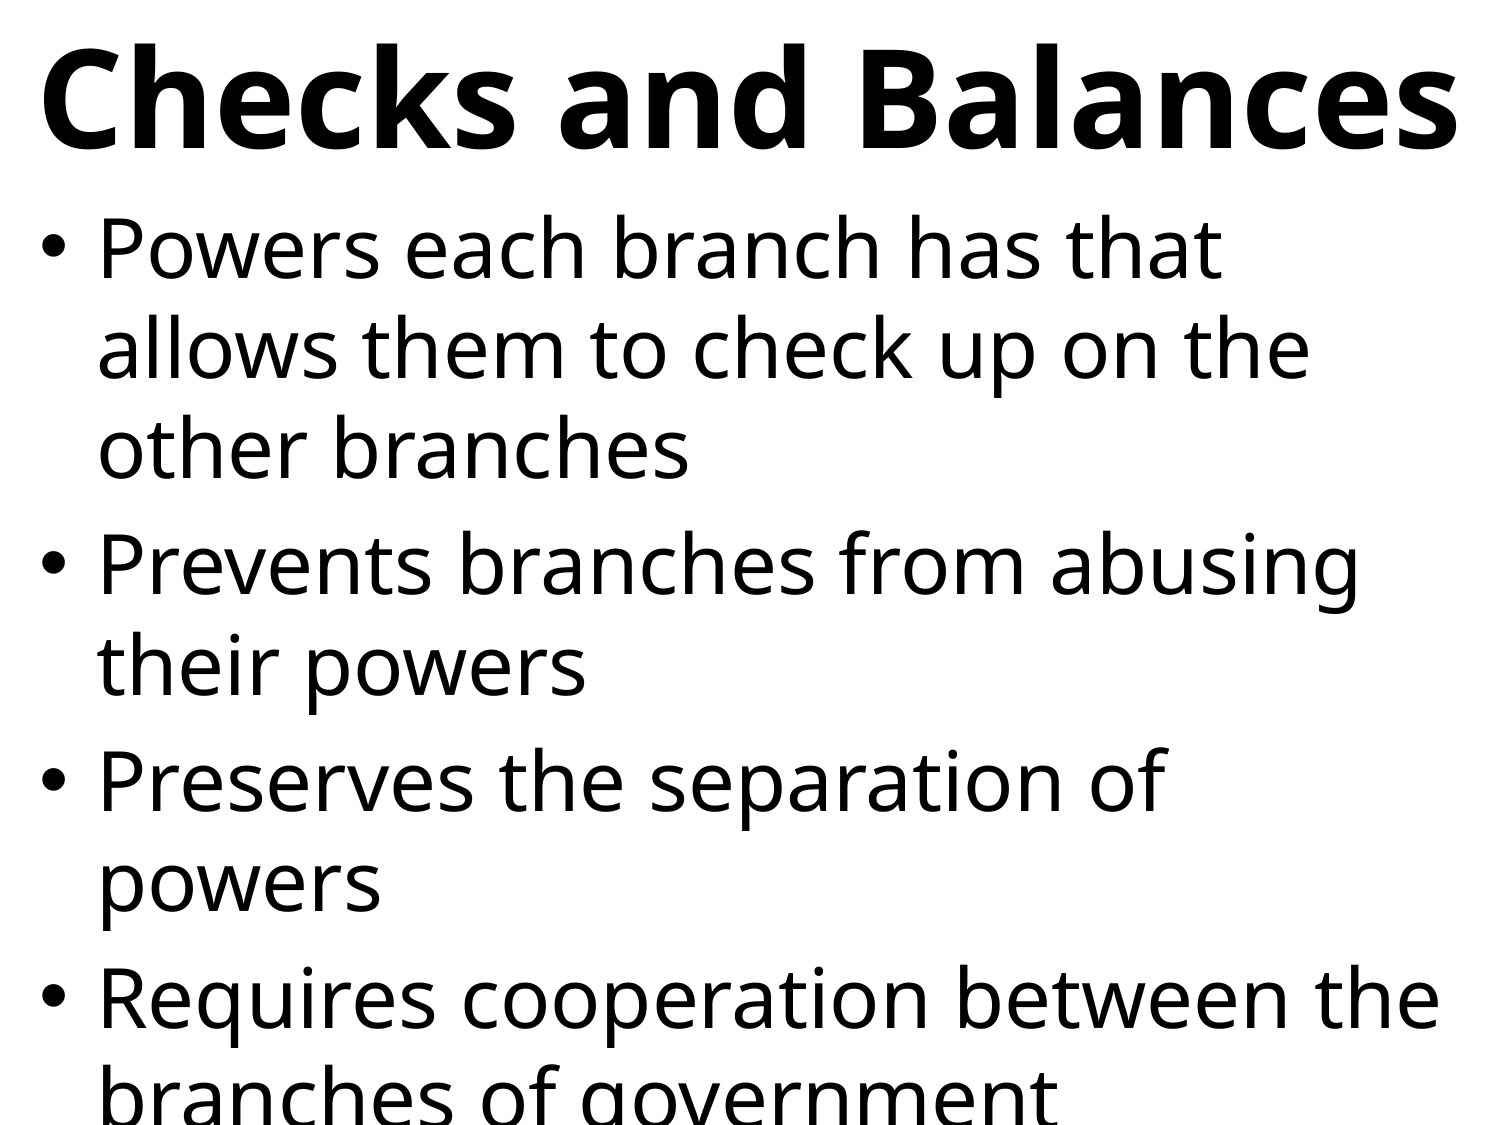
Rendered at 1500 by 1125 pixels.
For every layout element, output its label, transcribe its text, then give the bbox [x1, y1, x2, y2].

title Checks and Balances [0, 0, 1500, 188]
list Powers each branch has that allows them to check up on the other branches Prevents branches from abusing their powers Preserves the separation of powers Requires cooperation between the branches of government [24, 187, 1475, 1100]
